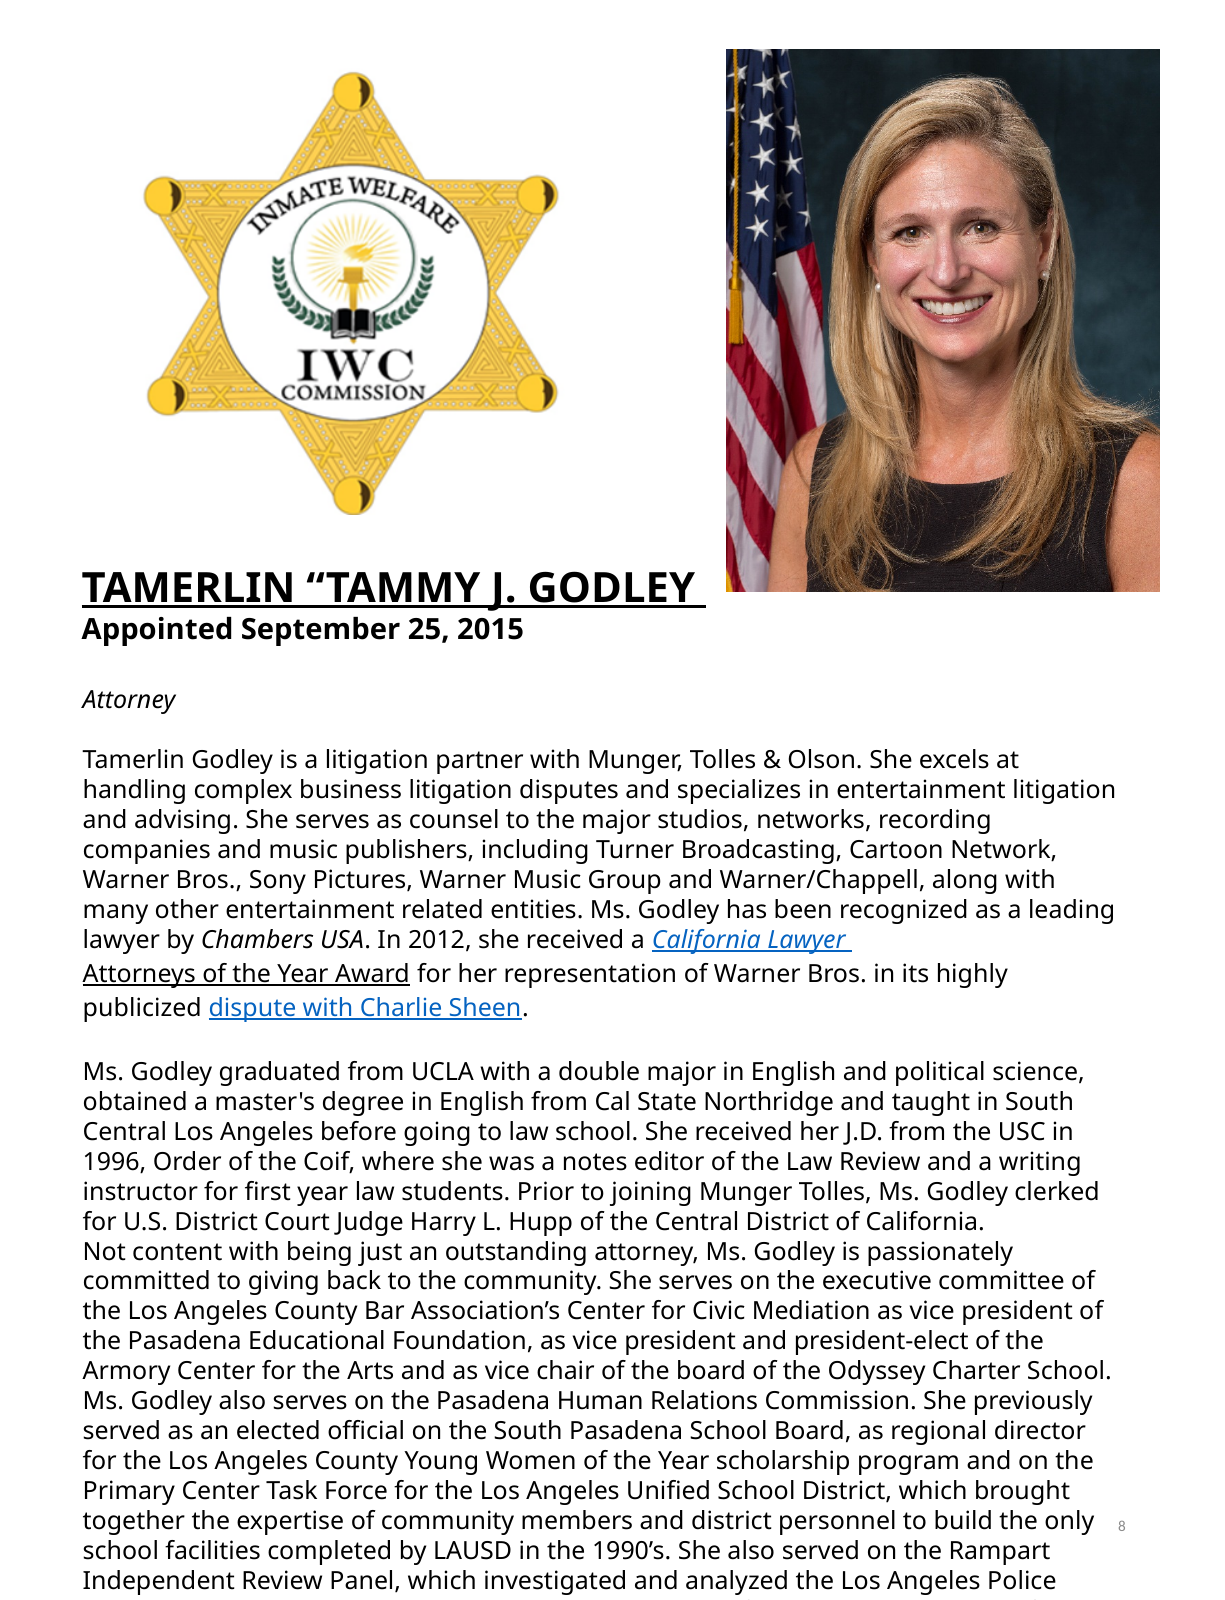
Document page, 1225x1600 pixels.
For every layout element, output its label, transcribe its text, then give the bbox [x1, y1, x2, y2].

picture [726, 49, 1160, 592]
slide_number 8 [865, 1482, 1141, 1569]
picture [132, 60, 571, 515]
text_box Attorney Tamerlin Godley is a litigation partner with Munger, Tolles & Olson. She excels at handling complex business litigation disputes and specializes in entertainment litigation and advising. She serves as counsel to the major studios, networks, recording companies and music publishers, including Turner Broadcasting, Cartoon Network, Warner Bros., Sony Pictures, Warner Music Group and Warner/Chappell, along with many other entertainment related entities. Ms. Godley has been recognized as a leading lawyer by Chambers USA. In 2012, she received a California Lawyer Attorneys of the Year Award for her representation of Warner Bros. in its highly publicized dispute with Charlie Sheen. Ms. Godley graduated from UCLA with a double major in English and political science, obtained a master's degree in English from Cal State Northridge and taught in South Central Los Angeles before going to law school. She received her J.D. from the USC in 1996, Order of the Coif, where she was a notes editor of the Law Review and a writing instructor for first year law students. Prior to joining Munger Tolles, Ms. Godley clerked for U.S. District Court Judge Harry L. Hupp of the Central District of California. Not content with being just an outstanding attorney, Ms. Godley is passionately committed to giving back to the community. She serves on the executive committee of the Los Angeles County Bar Association’s Center for Civic Mediation as vice president of the Pasadena Educational Foundation, as vice president and president-elect of the Armory Center for the Arts and as vice chair of the board of the Odyssey Charter School. Ms. Godley also serves on the Pasadena Human Relations Commission. She previously served as an elected official on the South Pasadena School Board, as regional director for the Los Angeles County Young Women of the Year scholarship program and on the Primary Center Task Force for the Los Angeles Unified School District, which brought together the expertise of community members and district personnel to build the only school facilities completed by LAUSD in the 1990’s. She also served on the Rampart Independent Review Panel, which investigated and analyzed the Los Angeles Police Department’s discipline and oversight practices and put forth recommendations for improvement after the Rampart Division scandals. [68, 676, 1140, 1600]
text_box TAMERLIN “TAMMY J. GODLEY Appointed September 25, 2015 [66, 553, 780, 713]
